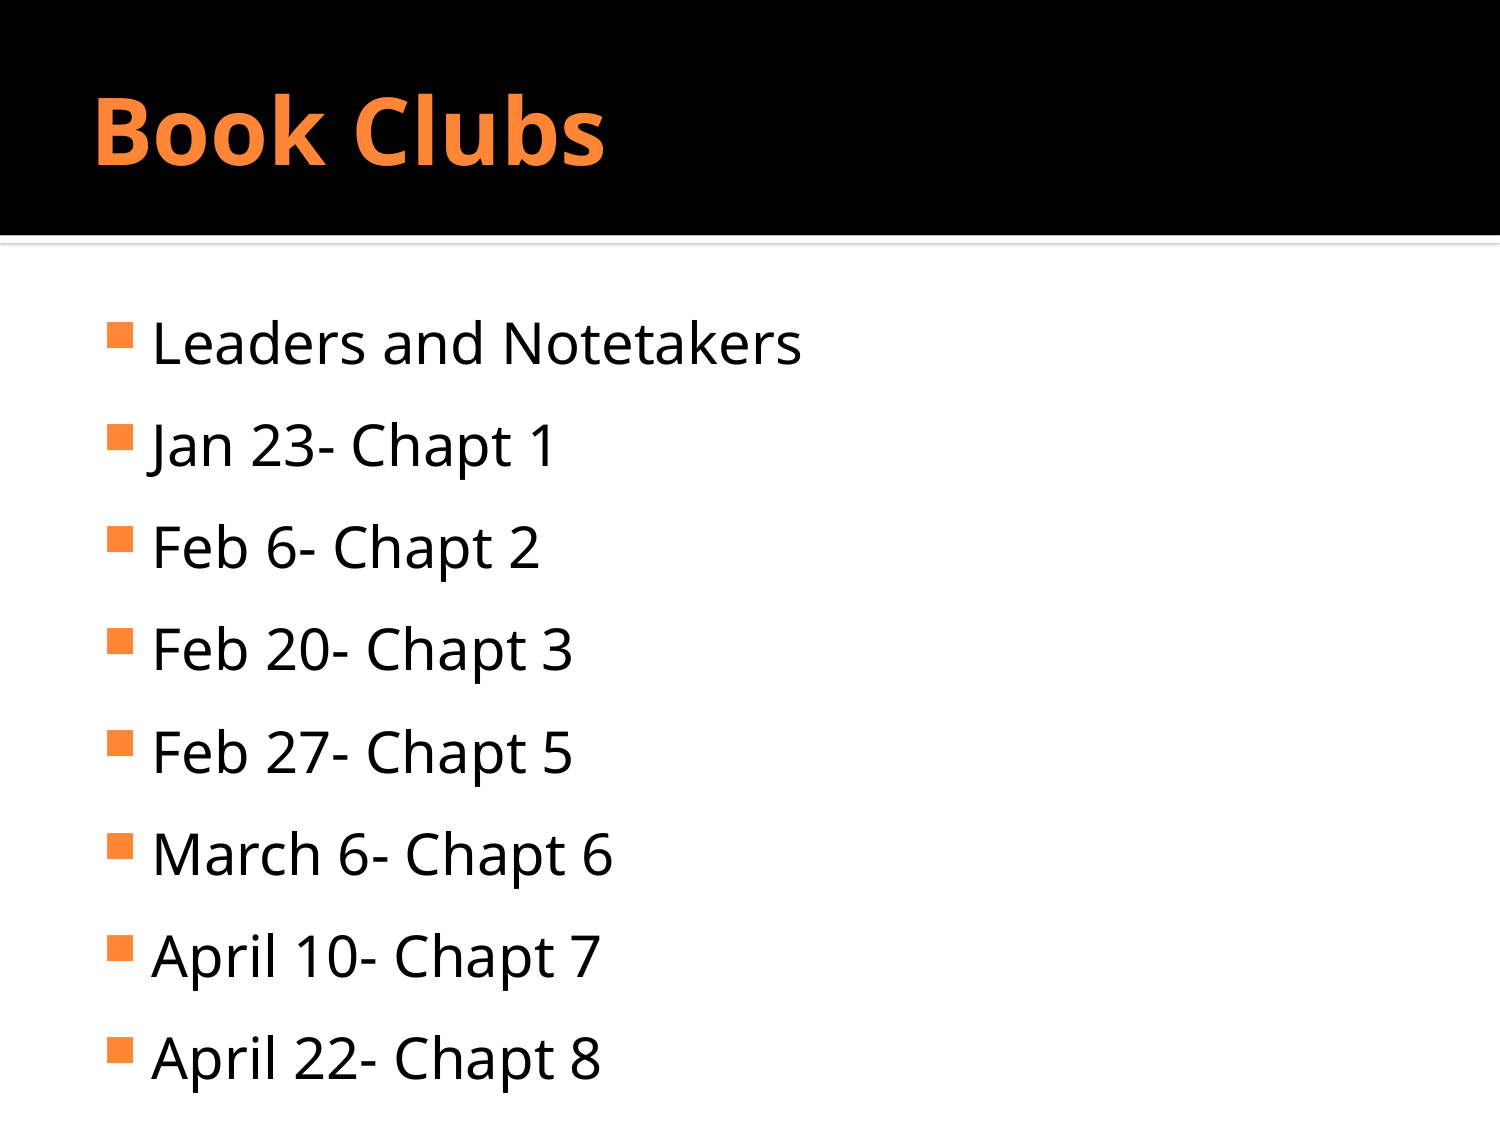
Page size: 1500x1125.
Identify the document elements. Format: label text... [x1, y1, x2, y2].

list Leaders and Notetakers Jan 23- Chapt 1 Feb 6- Chapt 2 Feb 20- Chapt 3 Feb 27- Chapt 5 March 6- Chapt 6 April 10- Chapt 7 April 22- Chapt 8 [75, 291, 1425, 1100]
title Book Clubs [75, 25, 1425, 231]
